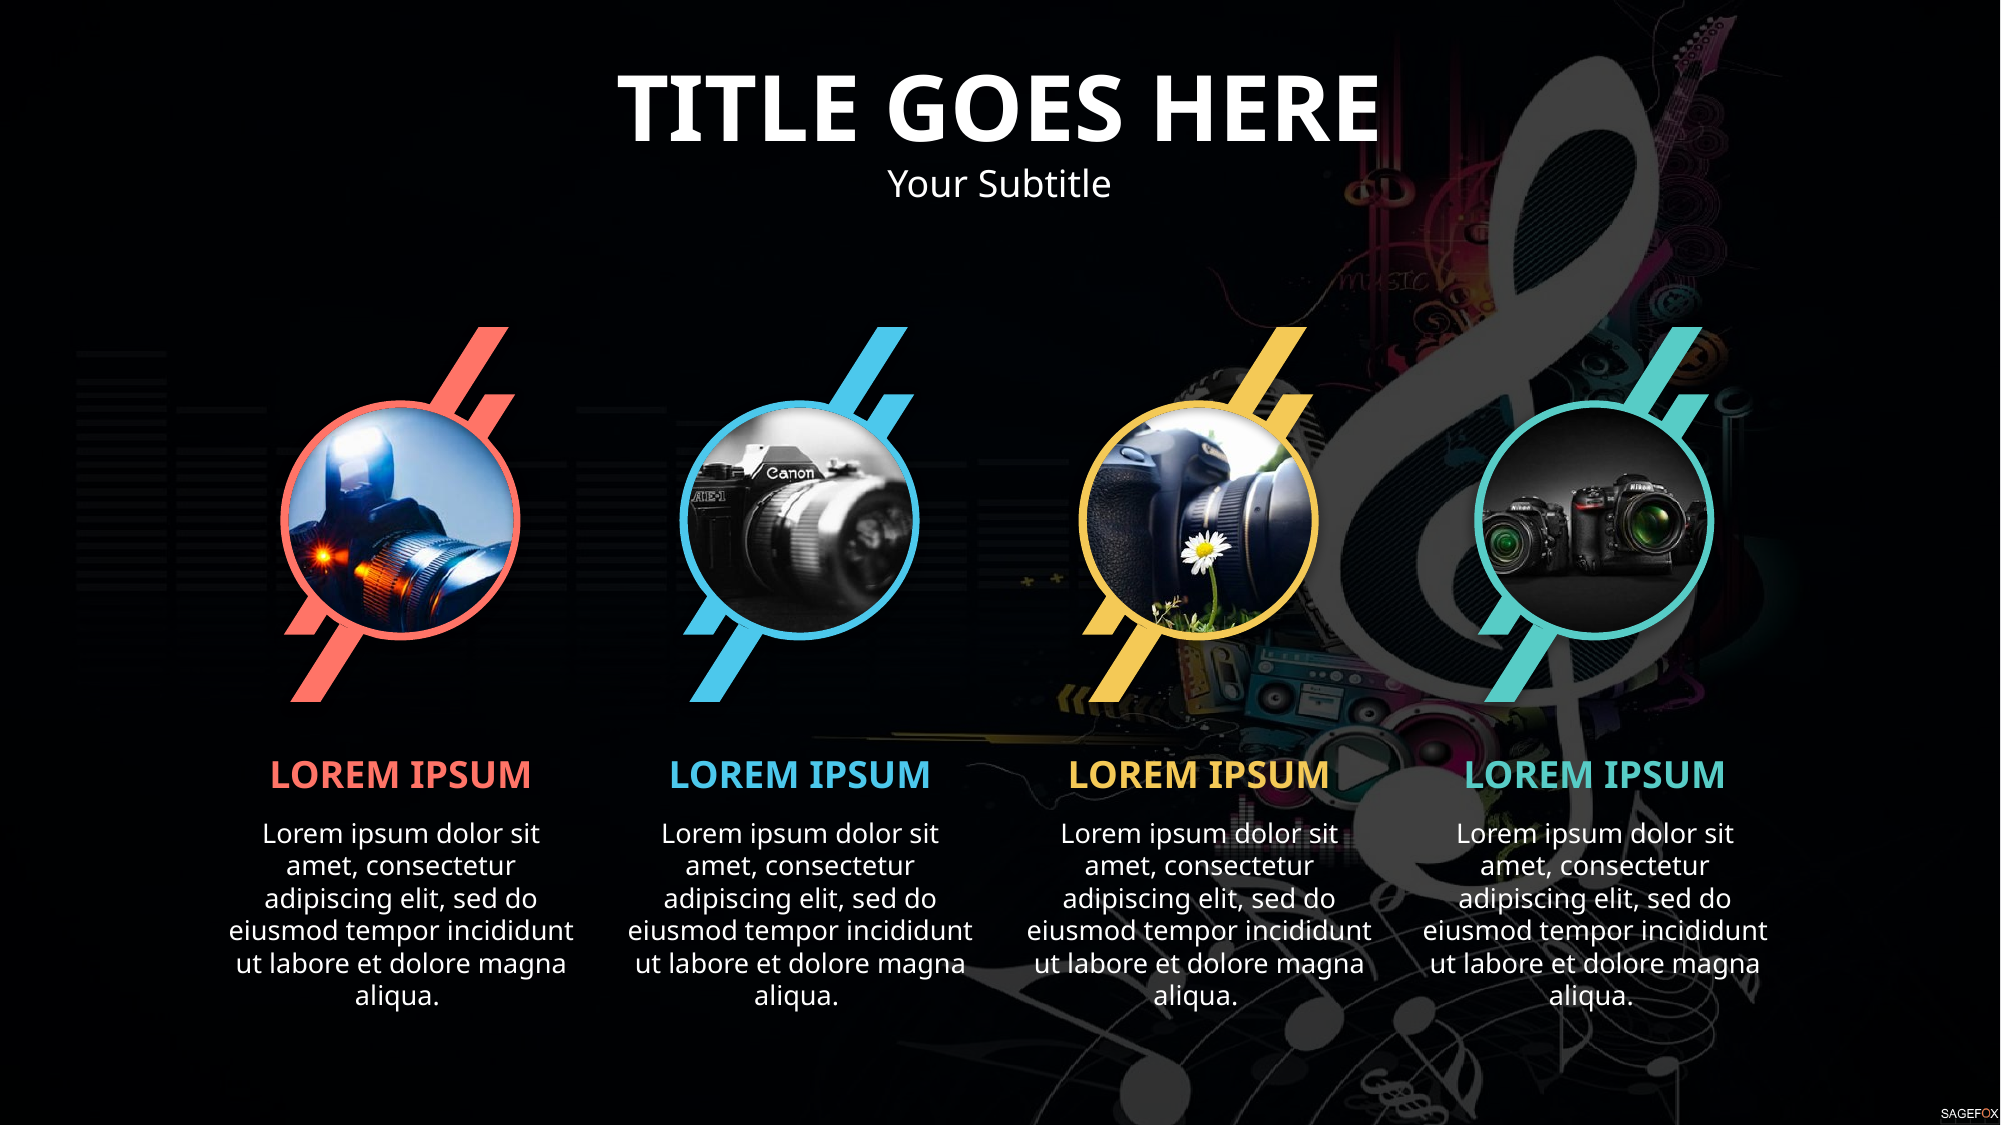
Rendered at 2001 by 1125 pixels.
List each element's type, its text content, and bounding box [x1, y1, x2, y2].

text_box [1077, 326, 1320, 704]
text_box [1473, 326, 1716, 704]
text_box [678, 326, 921, 704]
picture [0, 0, 2001, 1125]
text_box [293, 419, 506, 631]
text_box LOREM IPSUM Lorem ipsum dolor sit amet, consectetur adipiscing elit, sed do eiusmod tempor incididunt ut labore et dolore magna aliqua. [616, 746, 984, 1017]
text_box [1487, 419, 1700, 631]
text_box TITLE GOES HERE Your Subtitle [548, 42, 1452, 212]
text_box LOREM IPSUM Lorem ipsum dolor sit amet, consectetur adipiscing elit, sed do eiusmod tempor incididunt ut labore et dolore magna aliqua. [217, 746, 585, 1017]
text_box LOREM IPSUM Lorem ipsum dolor sit amet, consectetur adipiscing elit, sed do eiusmod tempor incididunt ut labore et dolore magna aliqua. [1411, 746, 1779, 1017]
text_box [1092, 419, 1304, 631]
text_box LOREM IPSUM Lorem ipsum dolor sit amet, consectetur adipiscing elit, sed do eiusmod tempor incididunt ut labore et dolore magna aliqua. [1015, 746, 1383, 1017]
text_box [279, 326, 522, 704]
text_box [694, 419, 907, 631]
